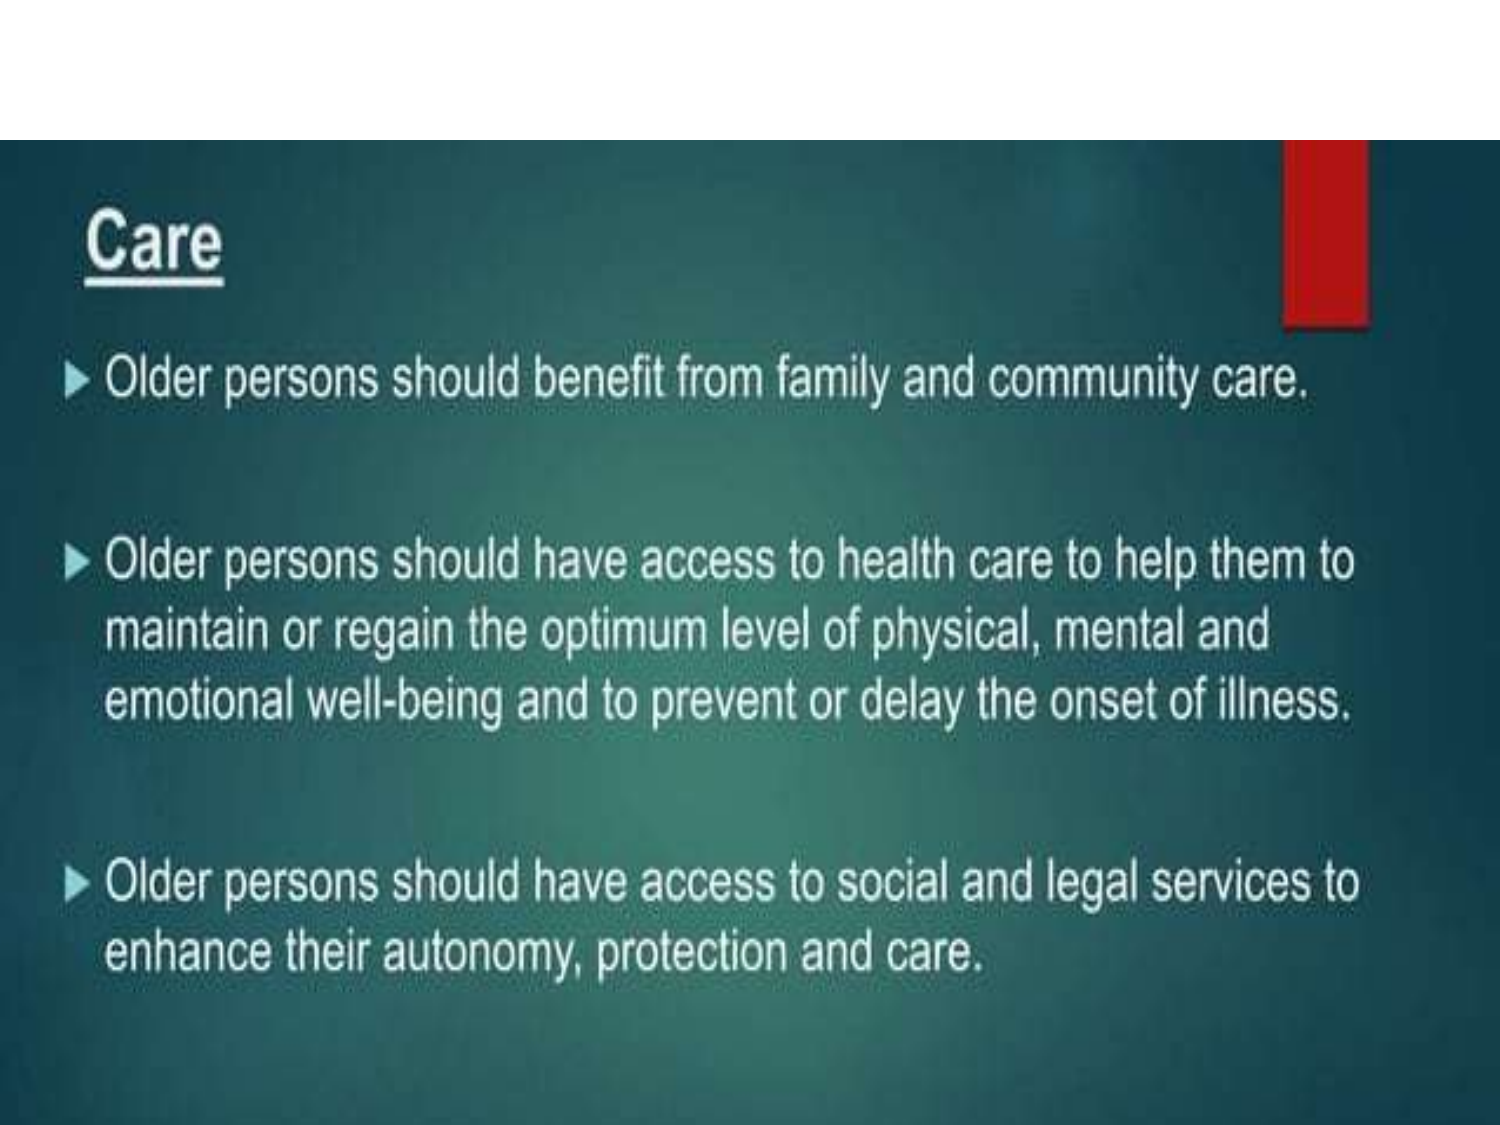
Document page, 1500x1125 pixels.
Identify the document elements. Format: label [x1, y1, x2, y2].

picture [0, 139, 1500, 1125]
